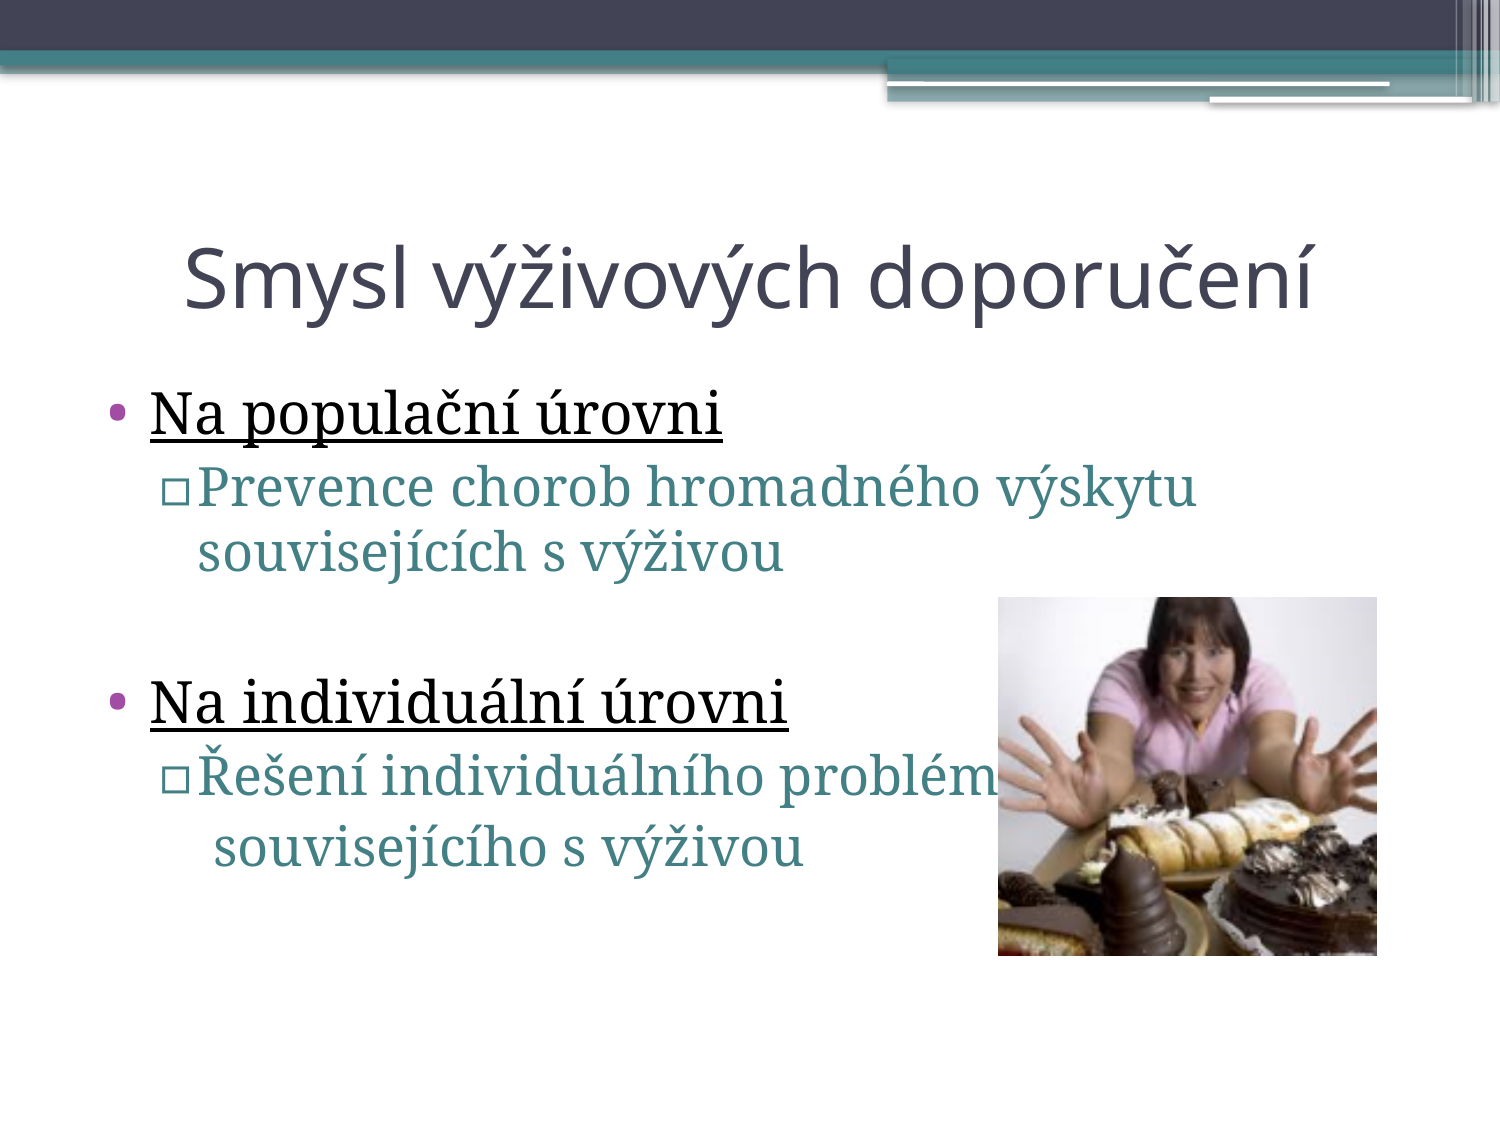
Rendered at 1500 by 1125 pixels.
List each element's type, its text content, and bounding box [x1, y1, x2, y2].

title Smysl výživových doporučení [75, 187, 1425, 363]
list Na populační úrovni Prevence chorob hromadného výskytu souvisejících s výživou Na individuální úrovni Řešení individuálního problému souvisejícího s výživou [75, 368, 1425, 1079]
picture [997, 597, 1377, 956]
